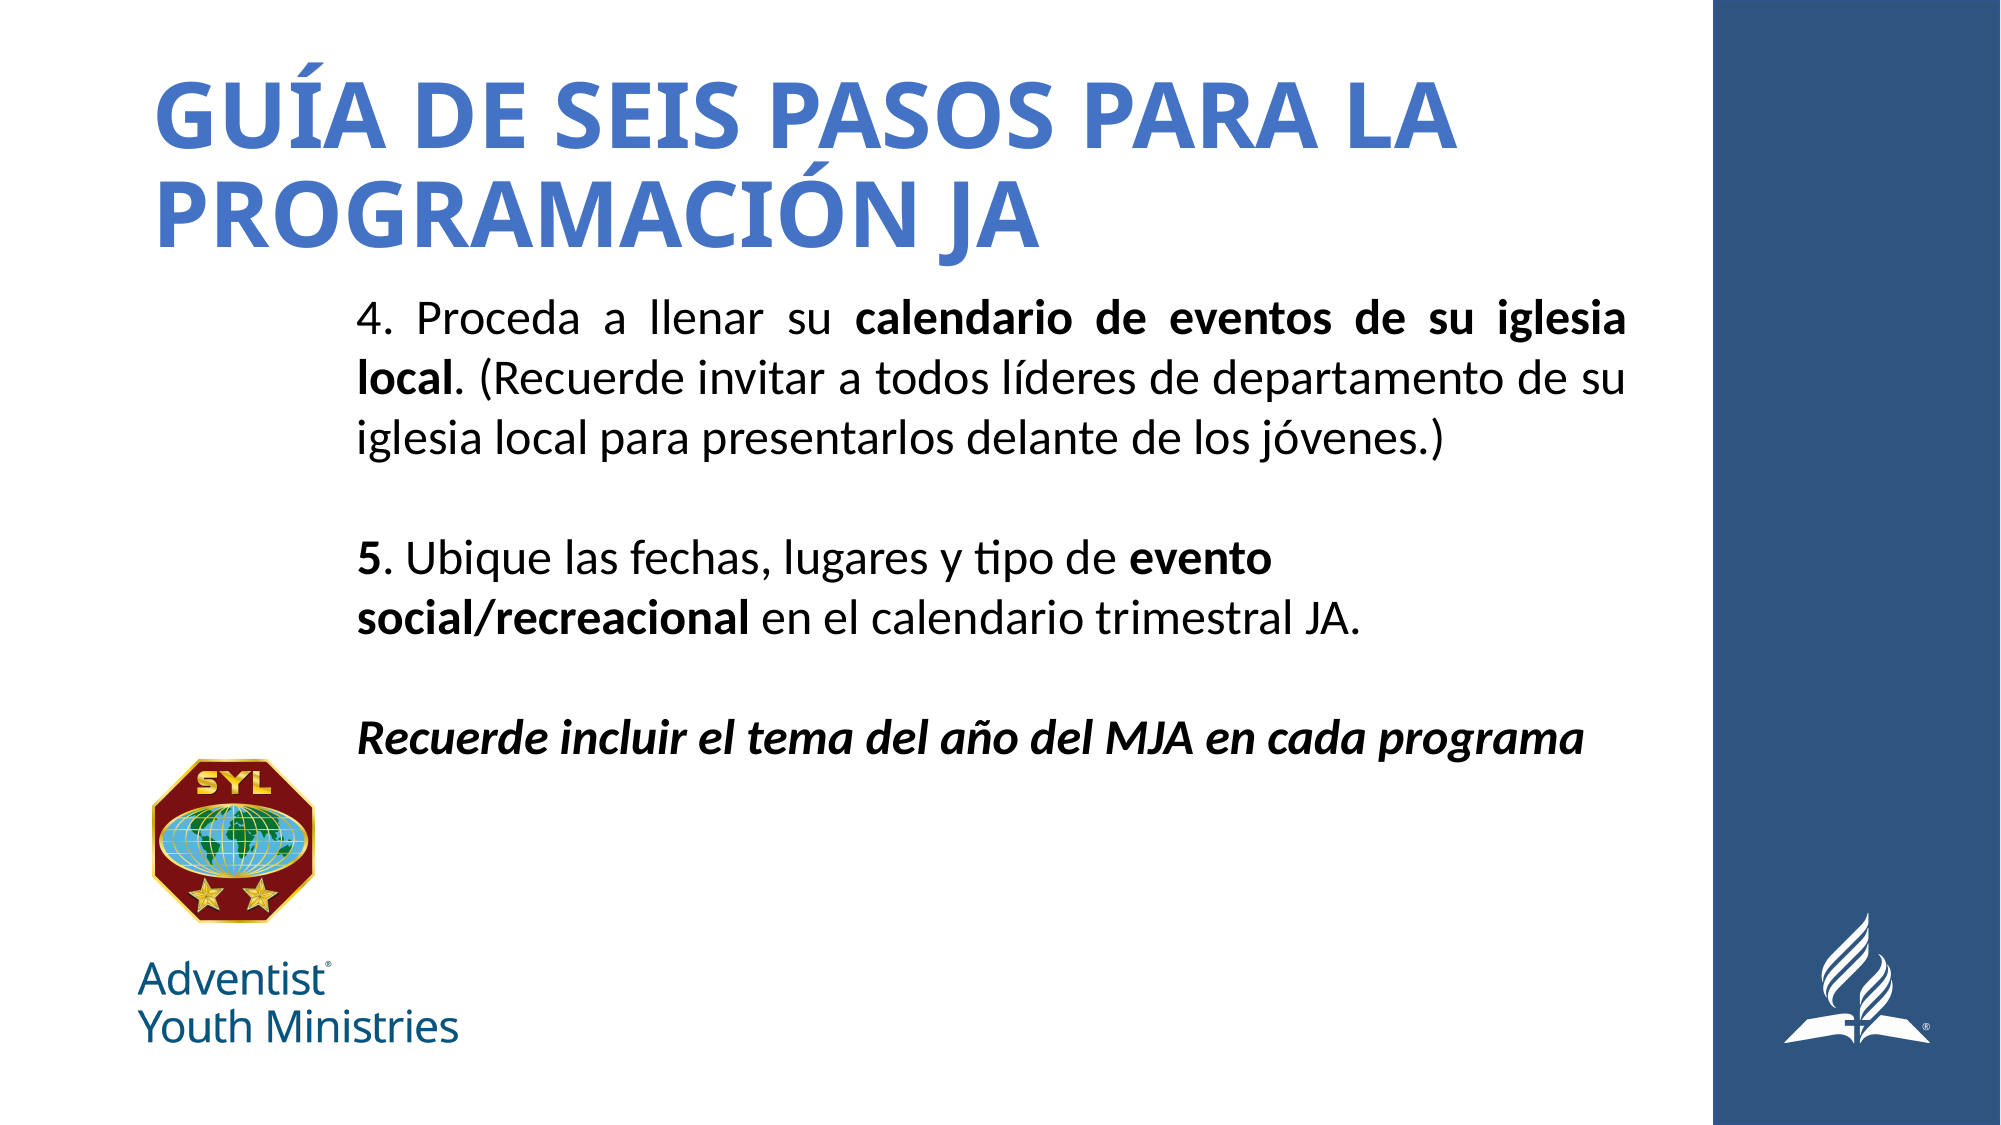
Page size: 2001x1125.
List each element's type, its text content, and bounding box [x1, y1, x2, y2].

picture [1771, 892, 1943, 1064]
title GUÍA DE SEIS PASOS PARA LA PROGRAMACIÓN JA [137, 59, 1639, 278]
picture [109, 730, 489, 1064]
text_box 4. Proceda a llenar su calendario de eventos de su iglesia local. (Recuerde invitar a todos líderes de departamento de su iglesia local para presentarlos delante de los jóvenes.) 5. Ubique las fechas, lugares y tipo de evento social/recreacional en el calendario trimestral JA. Recuerde incluir el tema del año del MJA en cada programa [342, 277, 1643, 772]
